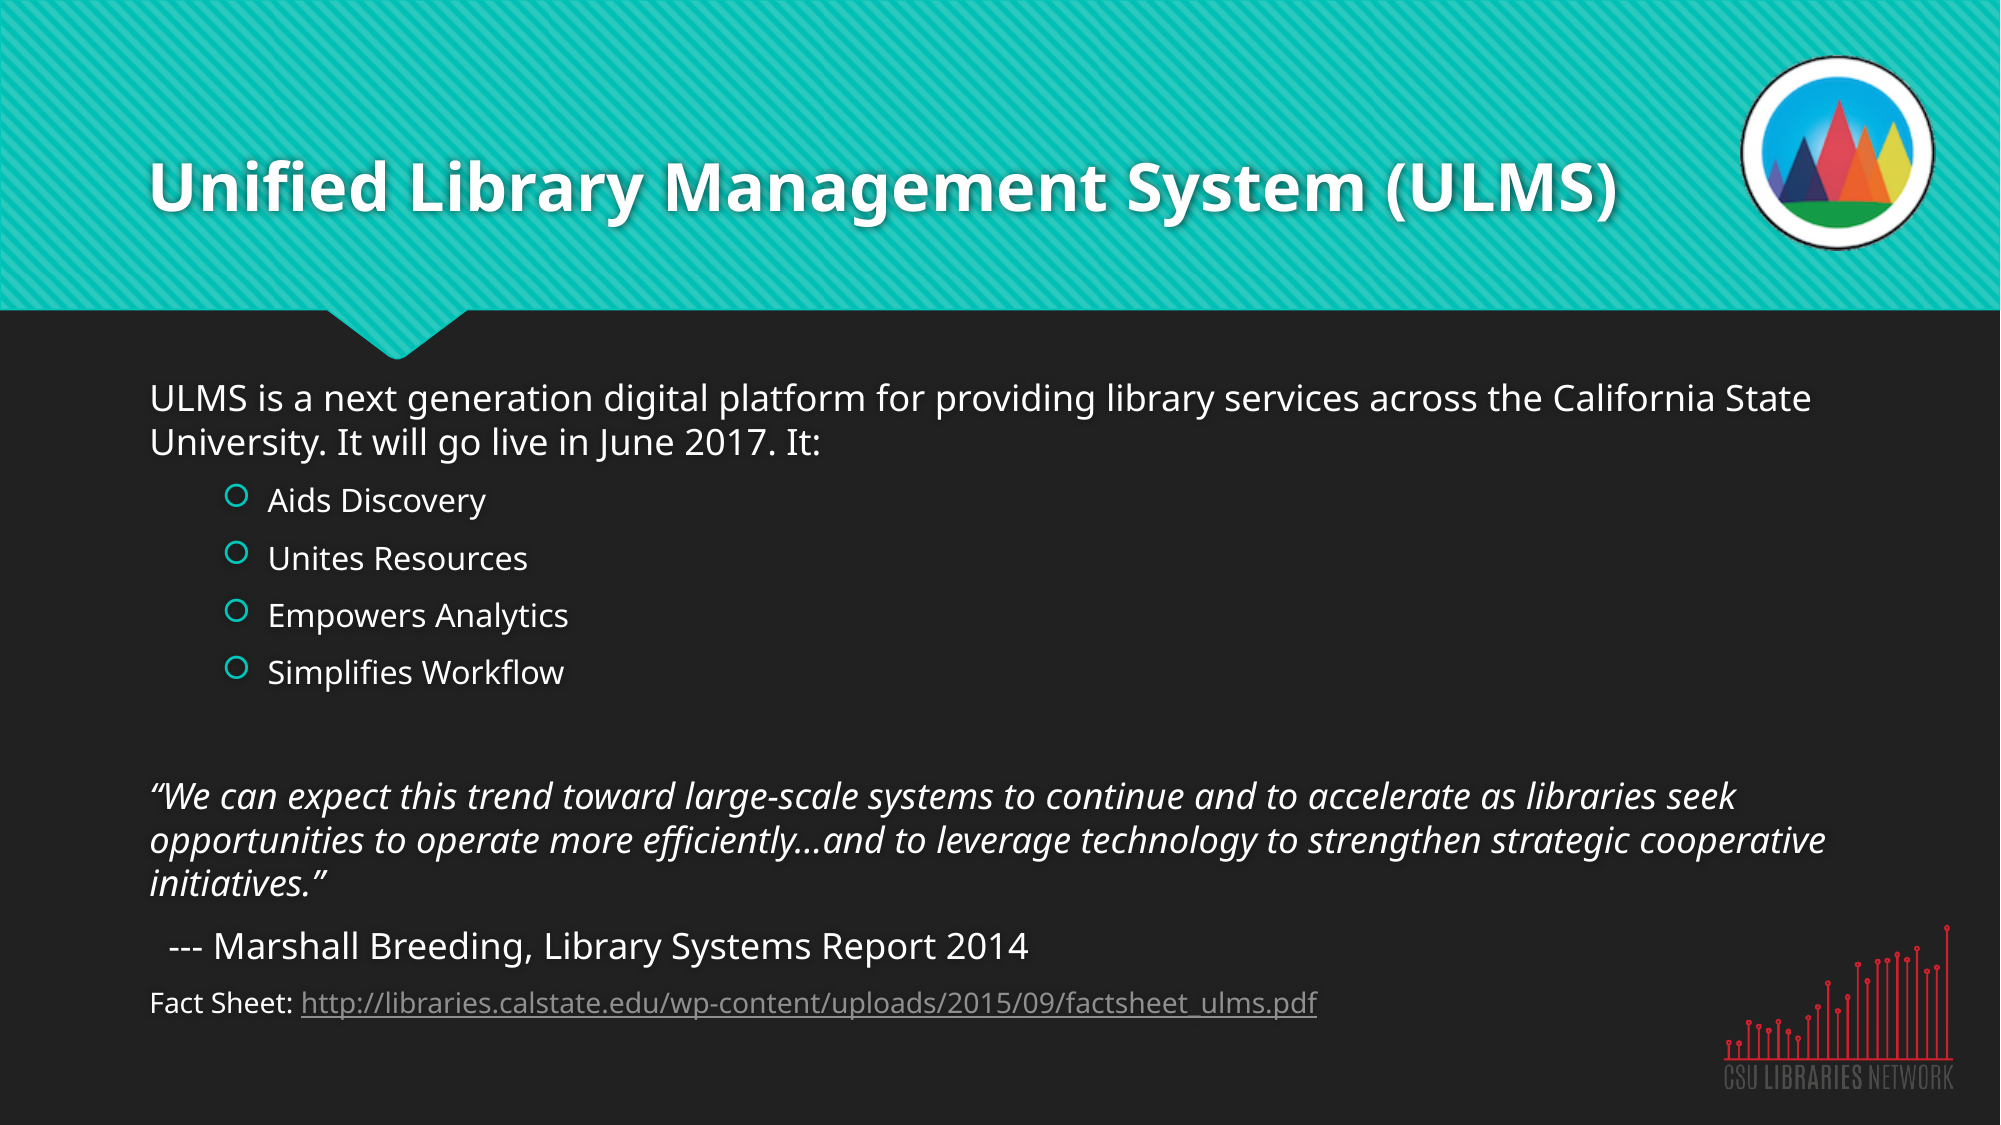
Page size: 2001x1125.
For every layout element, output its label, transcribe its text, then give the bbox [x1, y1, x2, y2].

title Unified Library Management System (ULMS) [132, 73, 1740, 233]
list ULMS is a next generation digital platform for providing library services across the California State University. It will go live in June 2017. It: Aids Discovery Unites Resources Empowers Analytics Simplifies Workflow “We can expect this trend toward large-scale systems to continue and to accelerate as libraries seek opportunities to operate more efficiently…and to leverage technology to strengthen strategic cooperative initiatives.” --- Marshall Breeding, Library Systems Report 2014 Fact Sheet: http://libraries.calstate.edu/wp-content/uploads/2015/09/factsheet_ulms.pdf [134, 364, 1866, 1034]
picture [1740, 55, 1937, 251]
picture [1719, 920, 1957, 1094]
